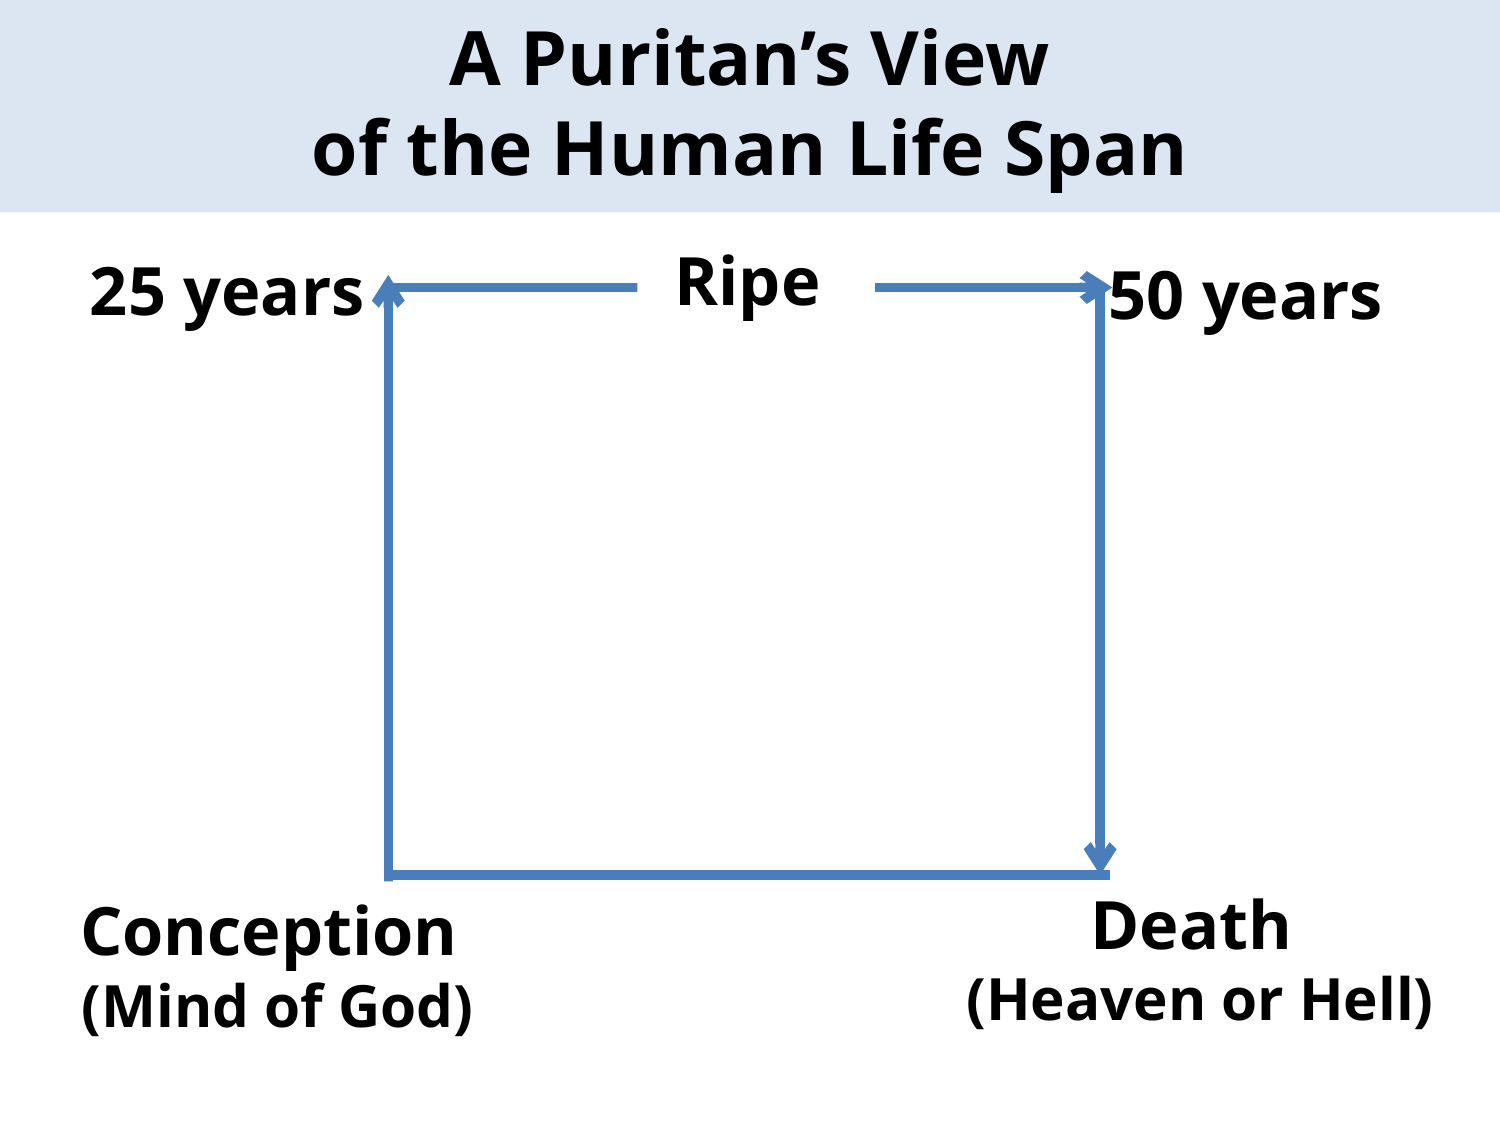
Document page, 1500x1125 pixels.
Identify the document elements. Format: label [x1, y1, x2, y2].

text_box [0, 0, 1500, 1049]
